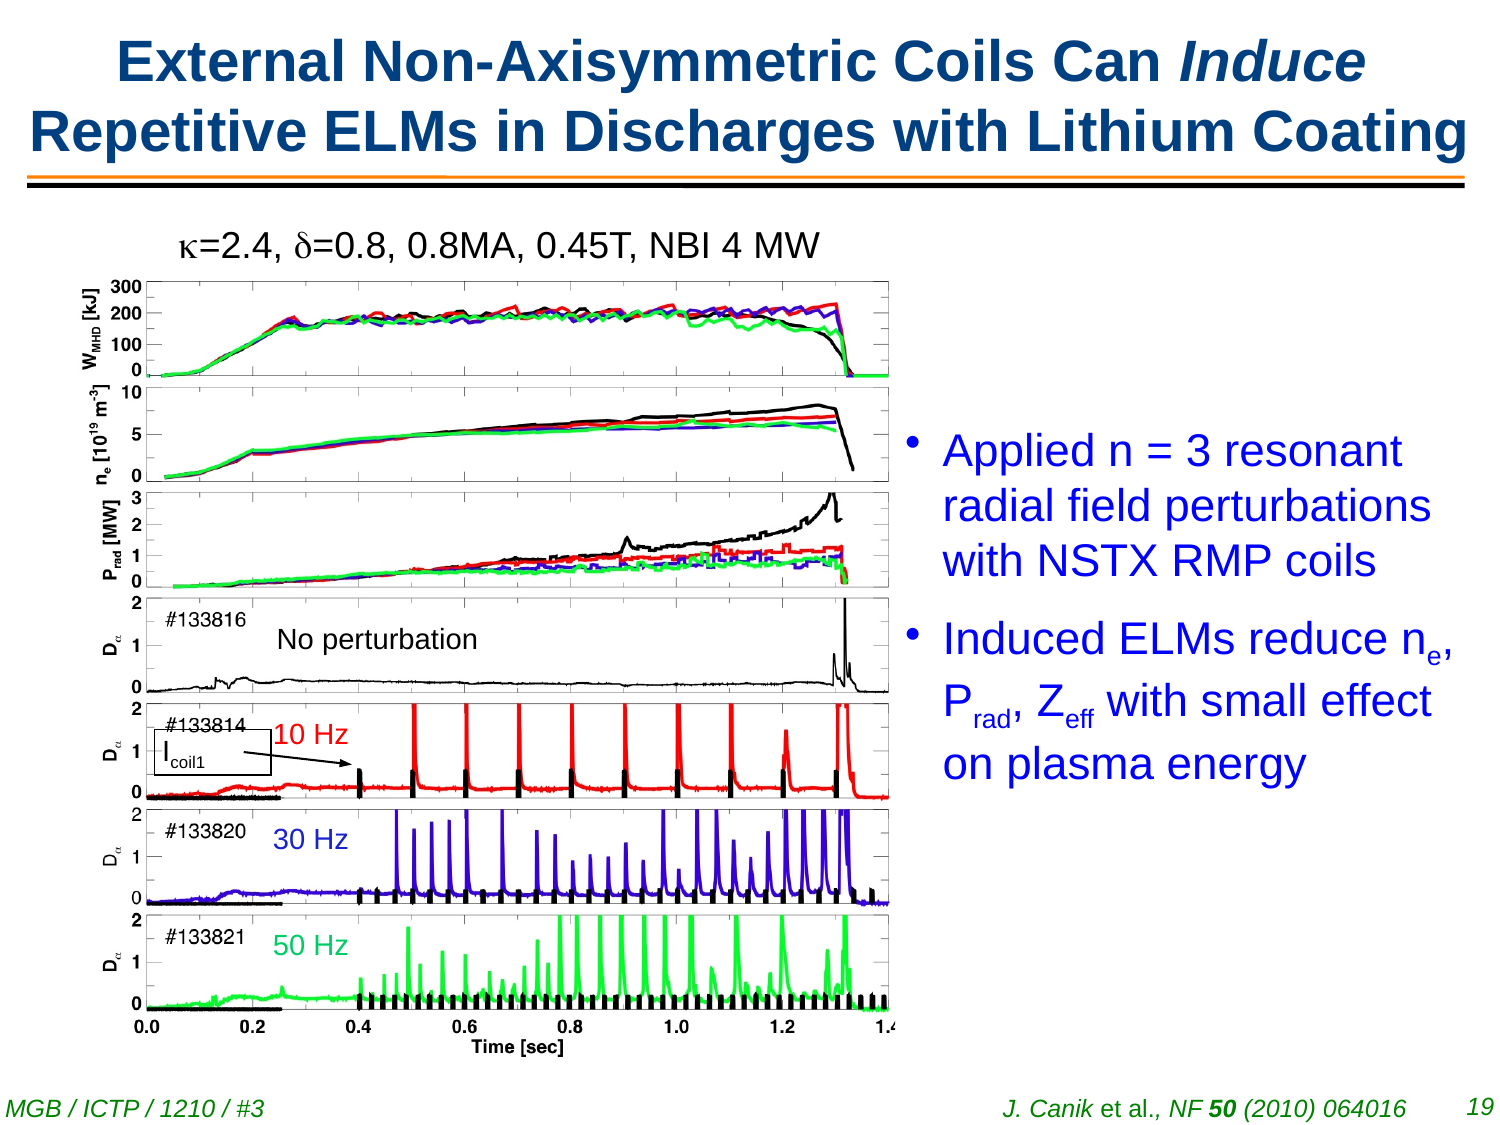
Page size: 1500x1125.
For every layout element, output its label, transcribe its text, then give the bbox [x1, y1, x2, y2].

list Applied n = 3 resonant radial field perturbations with NSTX RMP coils Induced ELMs reduce ne, Prad, Zeff with small effect on plasma energy [904, 417, 1488, 782]
text_box =2.4, =0.8, 0.8MA, 0.45T, NBI 4 MW [163, 209, 836, 267]
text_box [180, 729, 353, 773]
slide_number 19 [1463, 1090, 1500, 1122]
text_box J. Canik et al., NF 50 (2010) 064016 [960, 1092, 1418, 1123]
slide_number MGB / ICTP / 1210 / #3 [1, 1092, 269, 1124]
picture [74, 269, 896, 1058]
title External Non-Axisymmetric Coils Can Induce Repetitive ELMs in Discharges with Lithium Coating [0, 15, 1500, 172]
